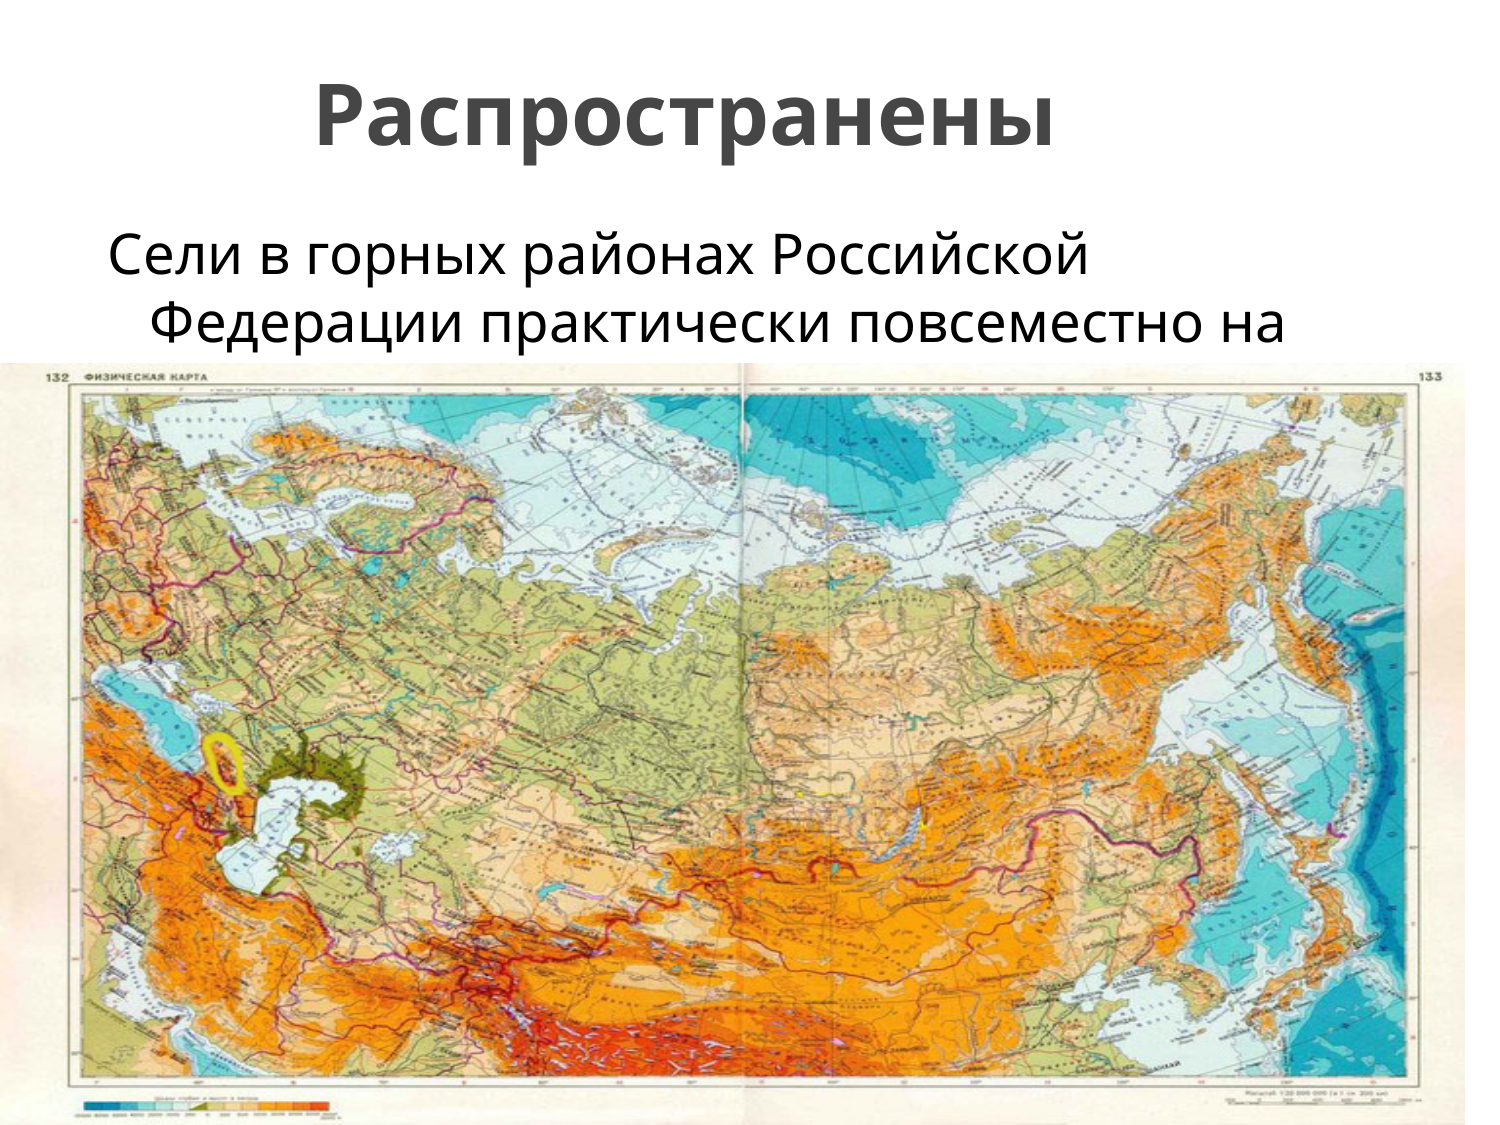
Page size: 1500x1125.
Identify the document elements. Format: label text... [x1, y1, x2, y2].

list Сели в горных районах Российской Федерации практически повсеместно на Северном Кавказе. [74, 210, 1426, 362]
title Распространены [75, 35, 1425, 188]
picture [0, 362, 1466, 1125]
